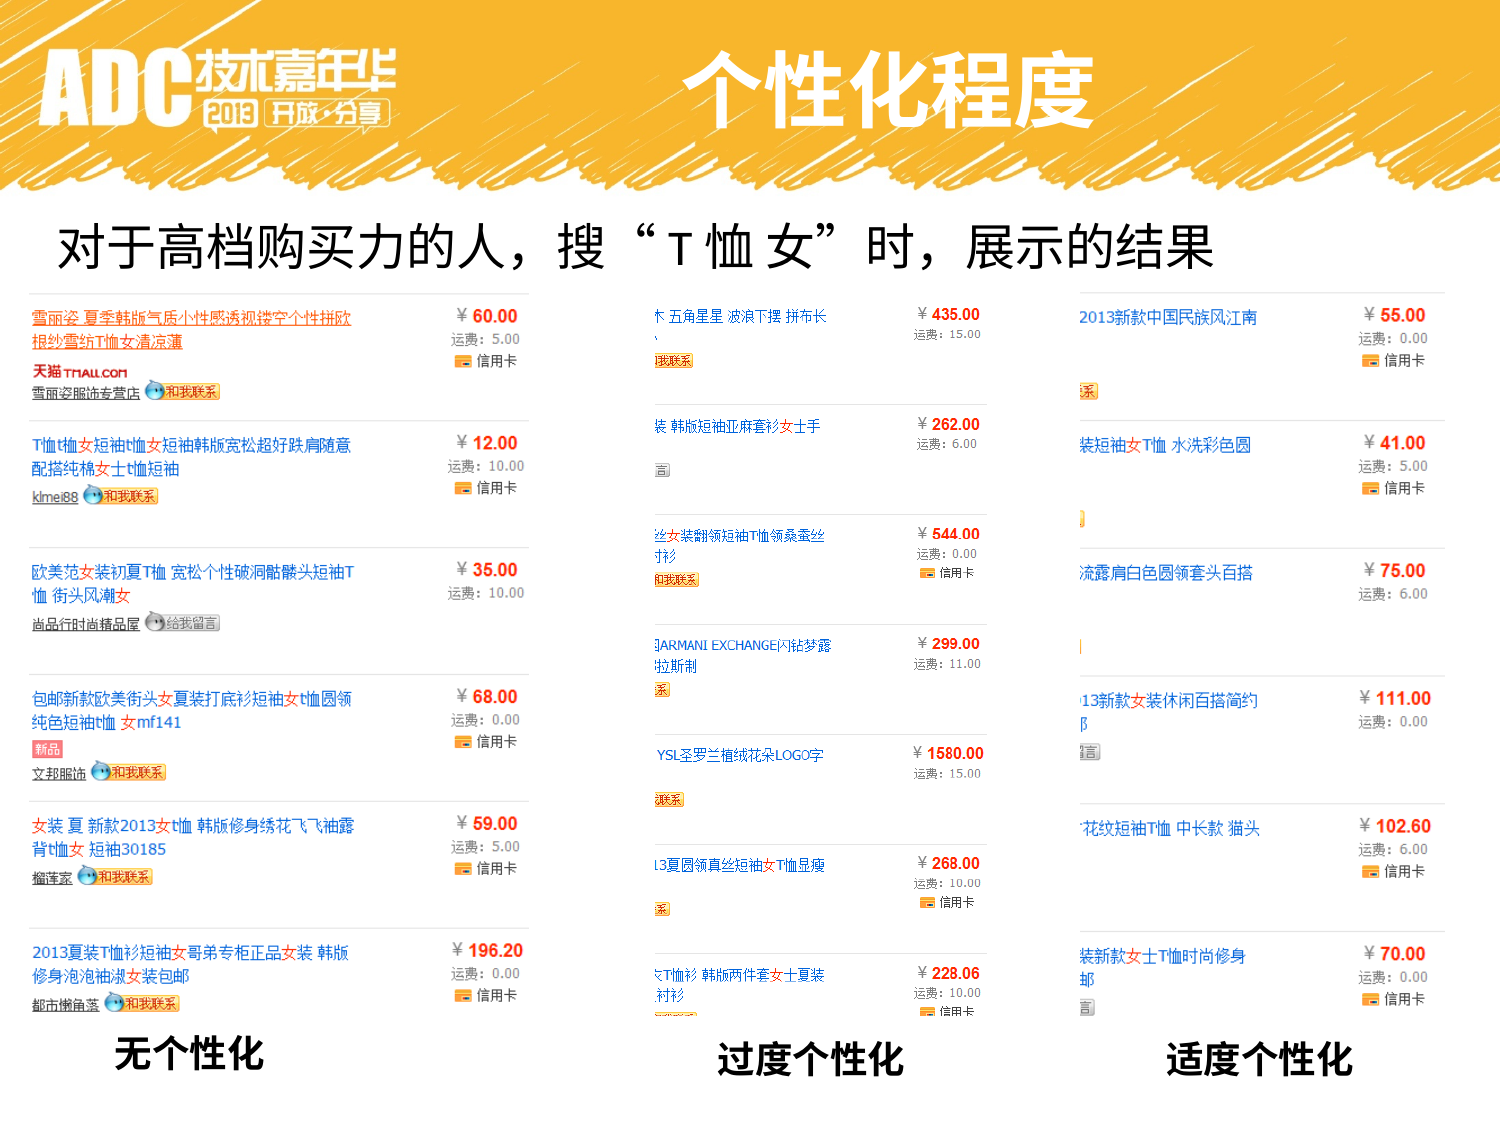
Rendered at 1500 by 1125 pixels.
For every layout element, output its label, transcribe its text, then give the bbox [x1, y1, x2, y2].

text_box 个性化程度 [277, 30, 1500, 166]
text_box 对于高档购买力的人，搜“T恤 女”时，展示的结果 [41, 208, 1437, 1118]
picture [0, 0, 1500, 1125]
